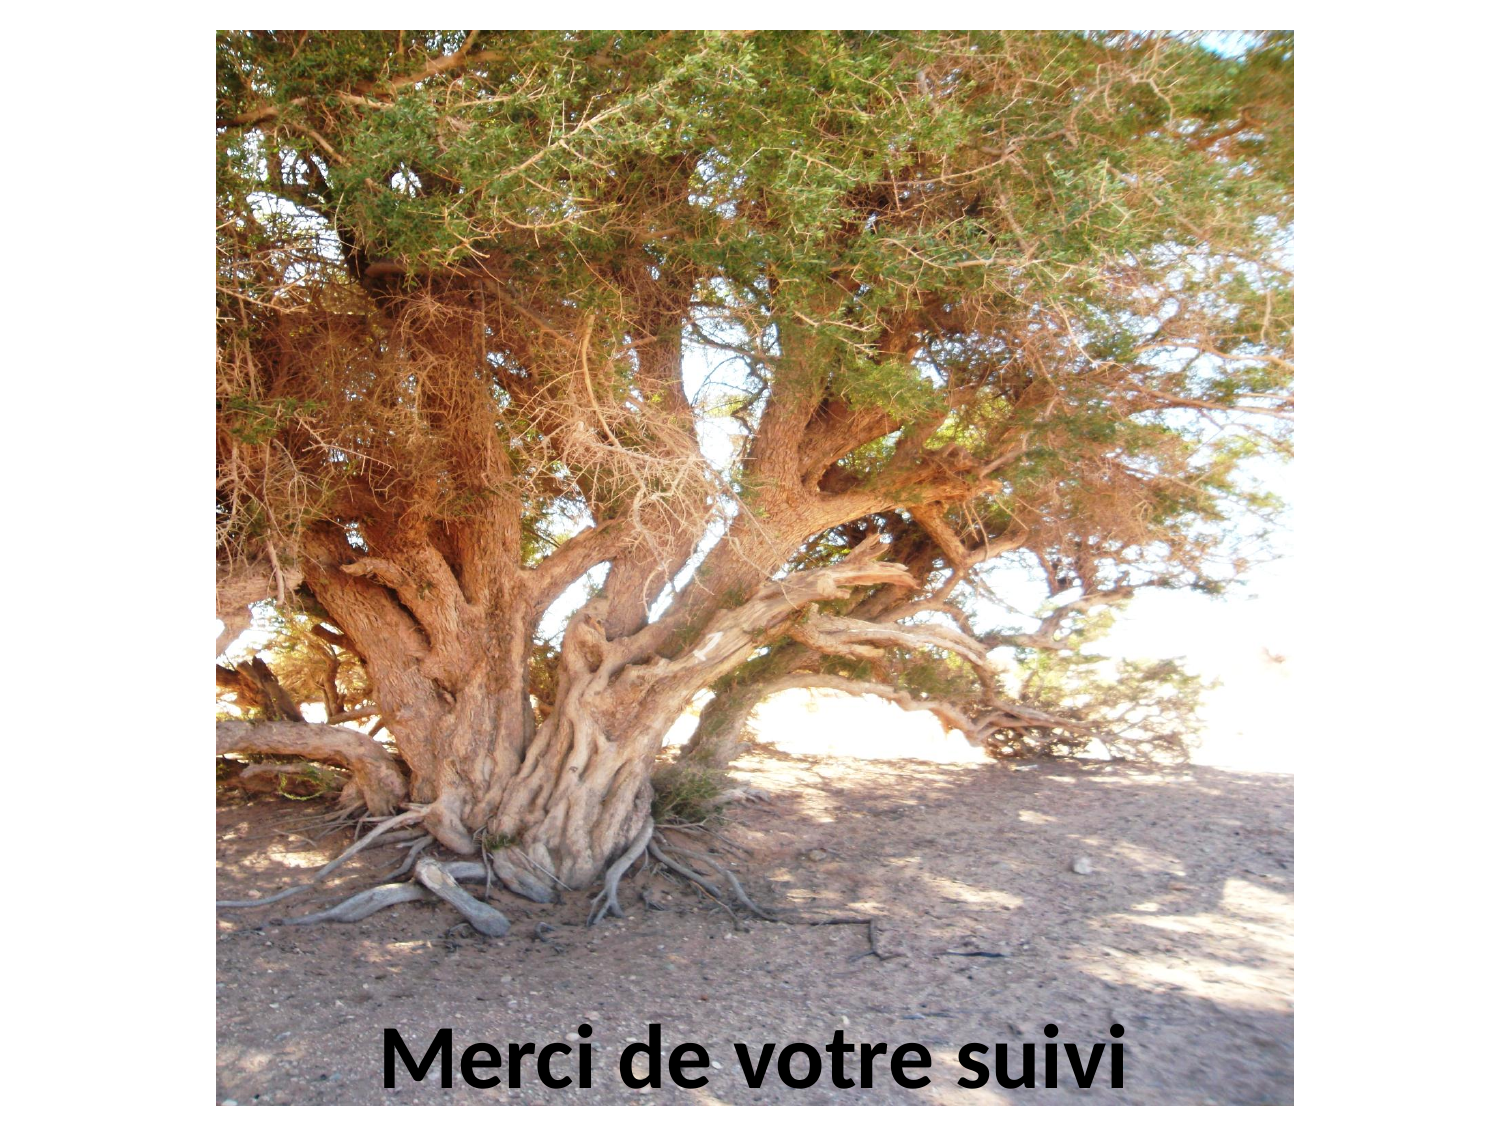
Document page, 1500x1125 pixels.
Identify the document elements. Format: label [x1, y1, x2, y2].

picture [215, 30, 1294, 1107]
